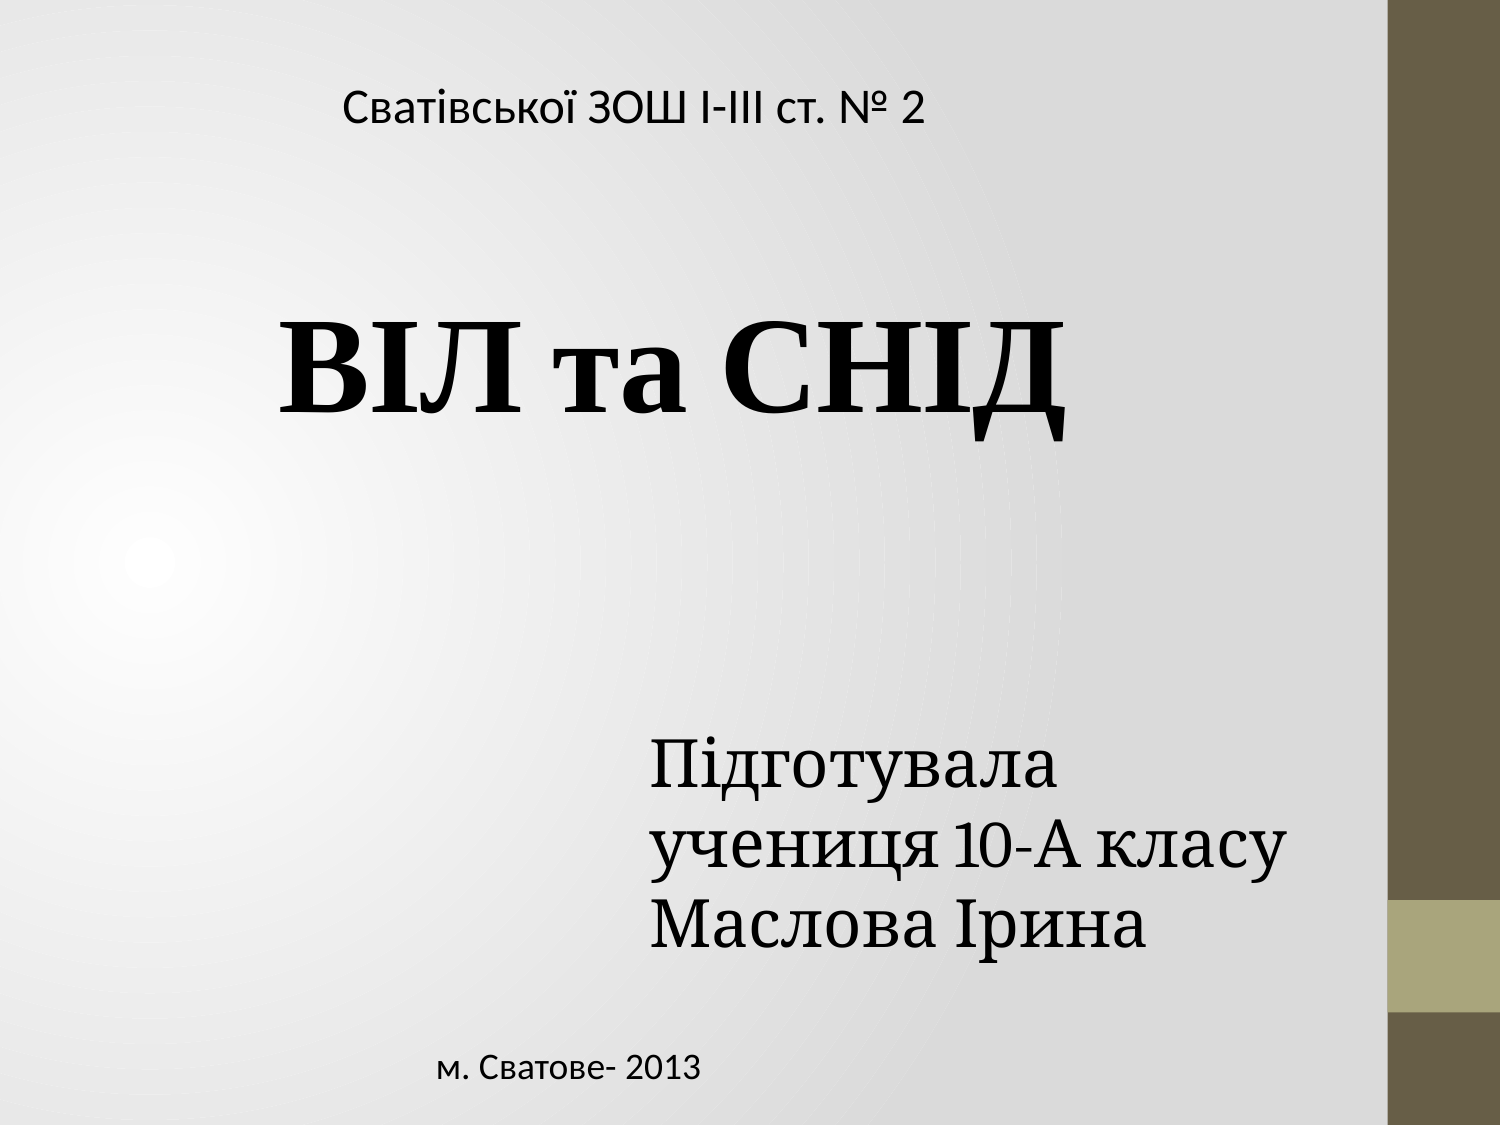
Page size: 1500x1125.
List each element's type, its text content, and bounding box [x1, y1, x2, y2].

text_box м. Сватове- 2013 [420, 1034, 717, 1095]
title Підготувала учениця 10-А класу Маслова Ірина [634, 668, 1500, 969]
text_box ВІЛ та СНІД [230, 267, 1117, 447]
text_box Сватівської ЗОШ I-III ст. № 2 [327, 66, 941, 142]
